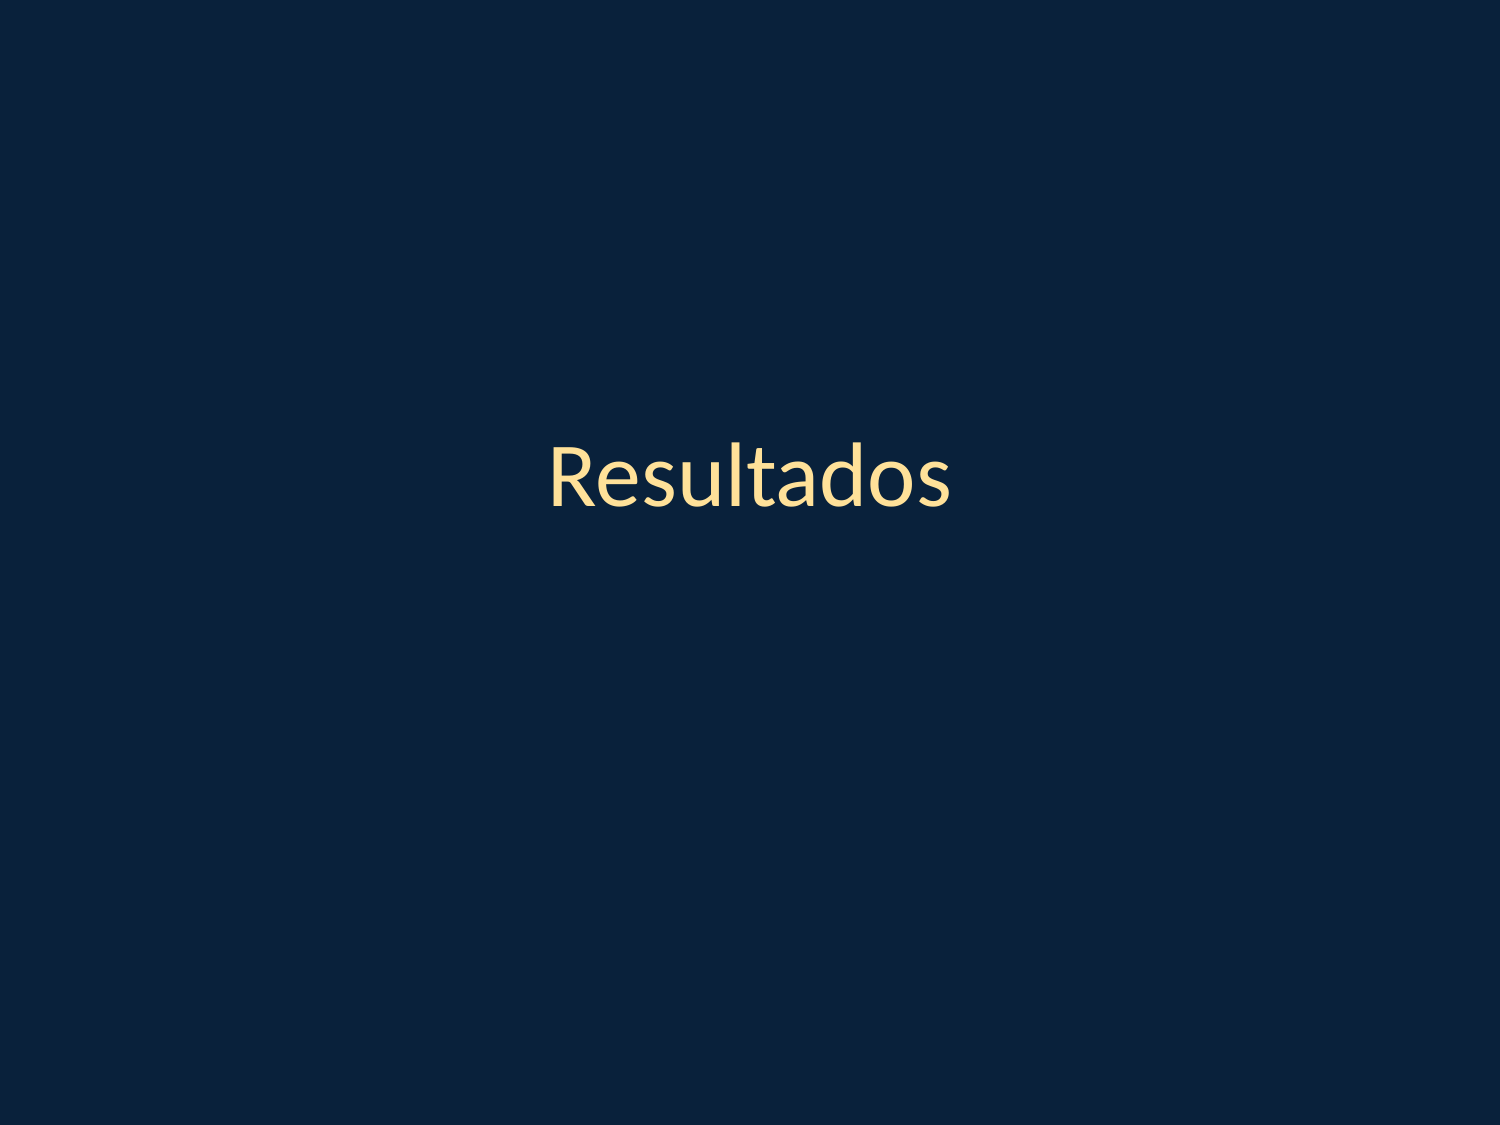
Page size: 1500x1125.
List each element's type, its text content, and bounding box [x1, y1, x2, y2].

title Resultados [112, 349, 1388, 591]
